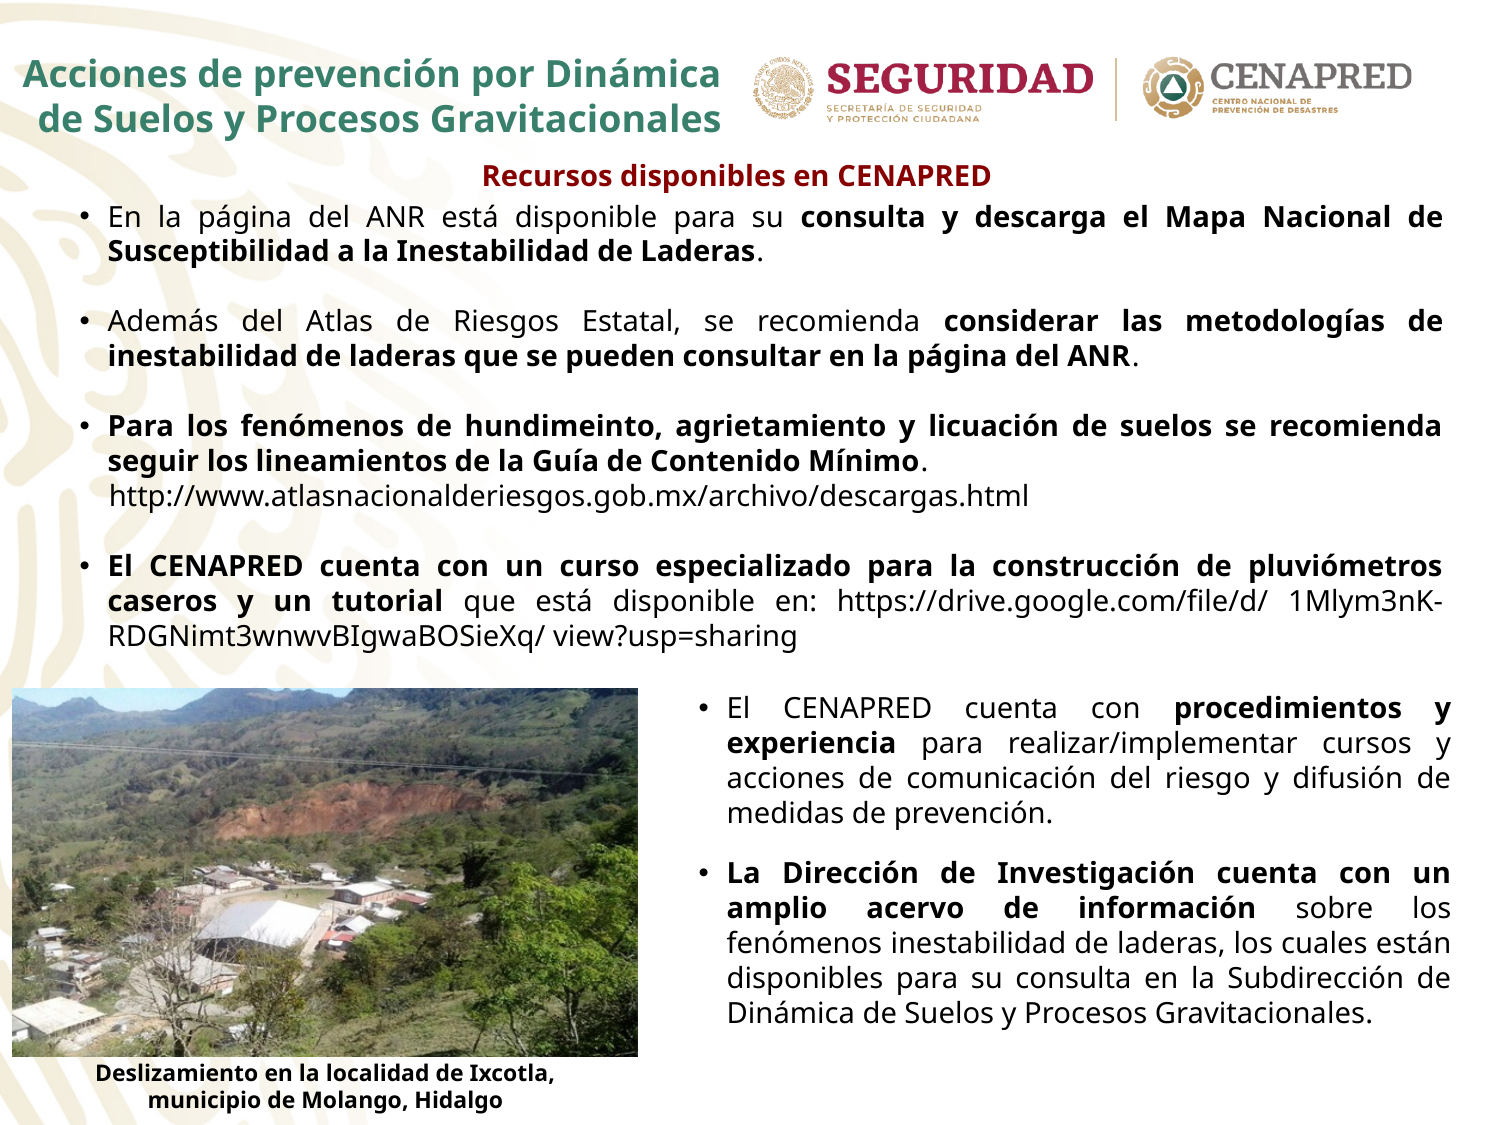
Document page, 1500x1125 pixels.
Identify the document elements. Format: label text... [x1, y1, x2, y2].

text_box El CENAPRED cuenta con procedimientos y experiencia para realizar/implementar cursos y acciones de comunicación del riesgo y difusión de medidas de prevención. La Dirección de Investigación cuenta con un amplio acervo de información sobre los fenómenos inestabilidad de laderas, los cuales están disponibles para su consulta en la Subdirección de Dinámica de Suelos y Procesos Gravitacionales. [683, 682, 1467, 1037]
text_box En la página del ANR está disponible para su consulta y descarga el Mapa Nacional de Susceptibilidad a la Inestabilidad de Laderas. Además del Atlas de Riesgos Estatal, se recomienda considerar las metodologías de inestabilidad de laderas que se pueden consultar en la página del ANR. Para los fenómenos de hundimeinto, agrietamiento y licuación de suelos se recomienda seguir los lineamientos de la Guía de Contenido Mínimo. http://www.atlasnacionalderiesgos.gob.mx/archivo/descargas.html El CENAPRED cuenta con un curso especializado para la construcción de pluviómetros caseros y un tutorial que está disponible en: https://drive.google.com/file/d/ 1Mlym3nK-RDGNimt3wnwvBIgwaBOSieXq/ view?usp=sharing [64, 190, 1459, 660]
text_box Recursos disponibles en CENAPRED [466, 149, 1133, 200]
picture [0, 0, 1093, 1125]
text_box Acciones de prevención por Dinámica de Suelos y Procesos Gravitacionales [2, 42, 737, 148]
picture [1139, 53, 1412, 122]
text_box Deslizamiento en la localidad de Ixcotla, municipio de Molango, Hidalgo [41, 1066, 609, 1125]
